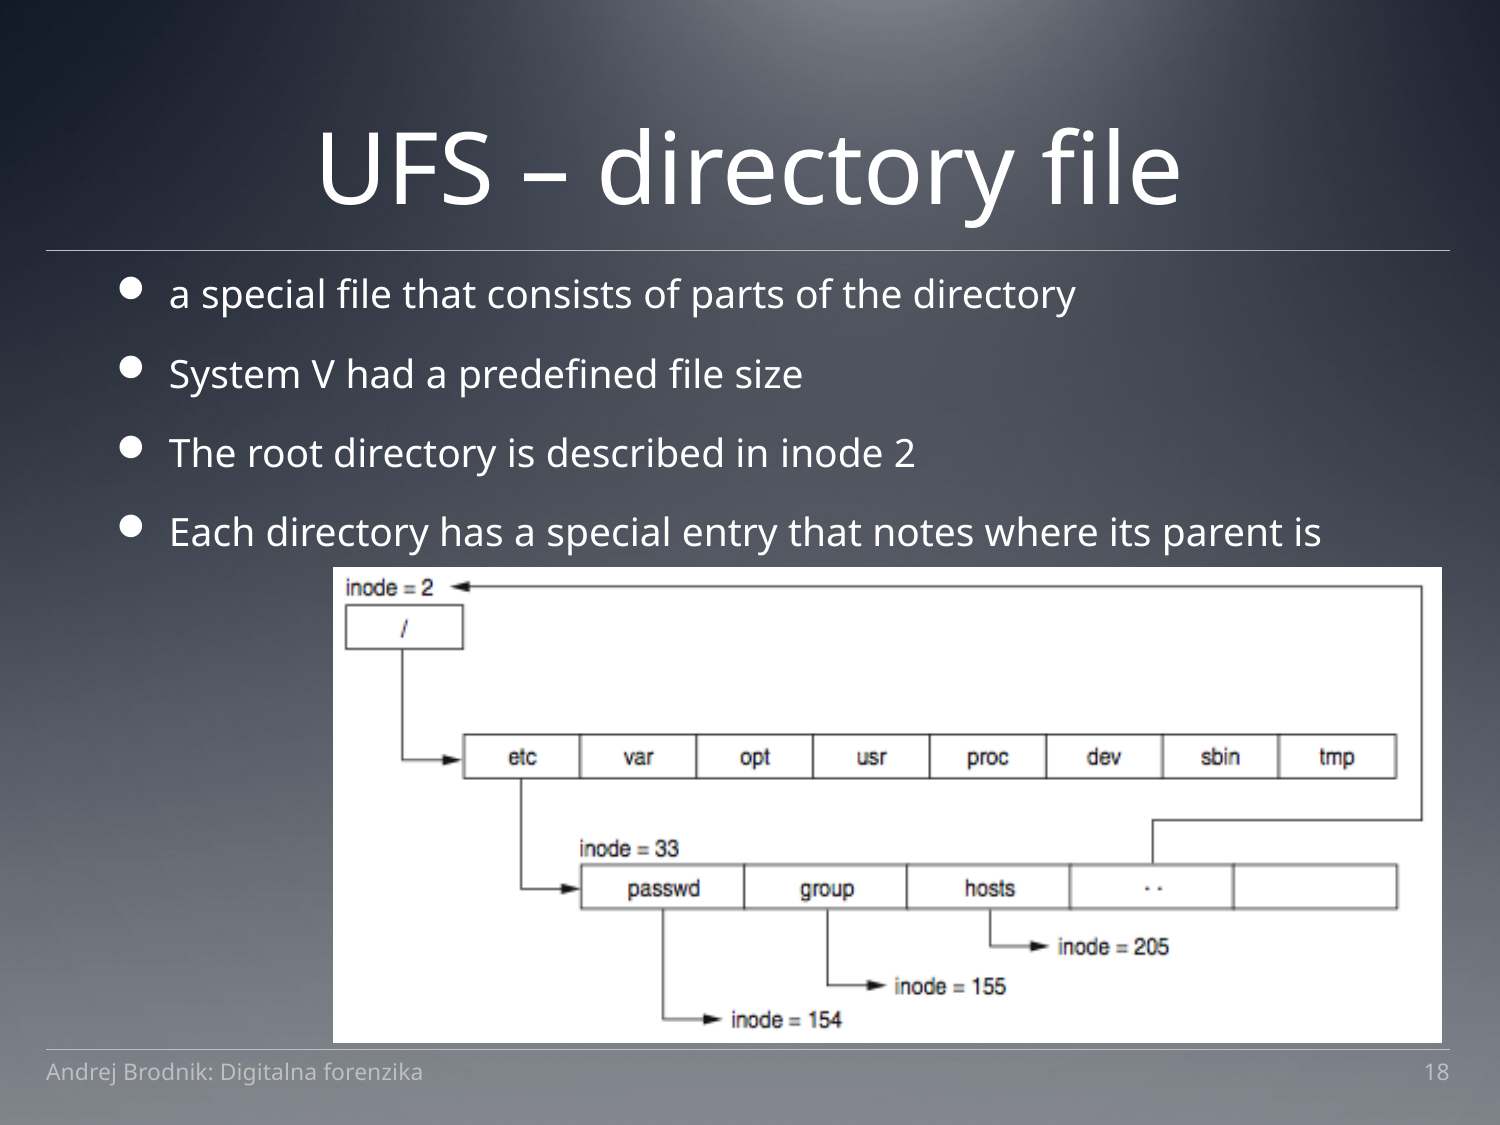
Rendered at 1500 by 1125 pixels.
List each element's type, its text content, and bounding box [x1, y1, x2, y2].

footer Andrej Brodnik: Digitalna forenzika [46, 1042, 521, 1103]
list a special file that consists of parts of the directory System V had a predefined file size The root directory is described in inode 2 Each directory has a special entry that notes where its parent is [101, 262, 1394, 568]
picture [331, 565, 1444, 1045]
slide_number 18 [1325, 1042, 1450, 1103]
title UFS – directory file [105, 17, 1394, 233]
